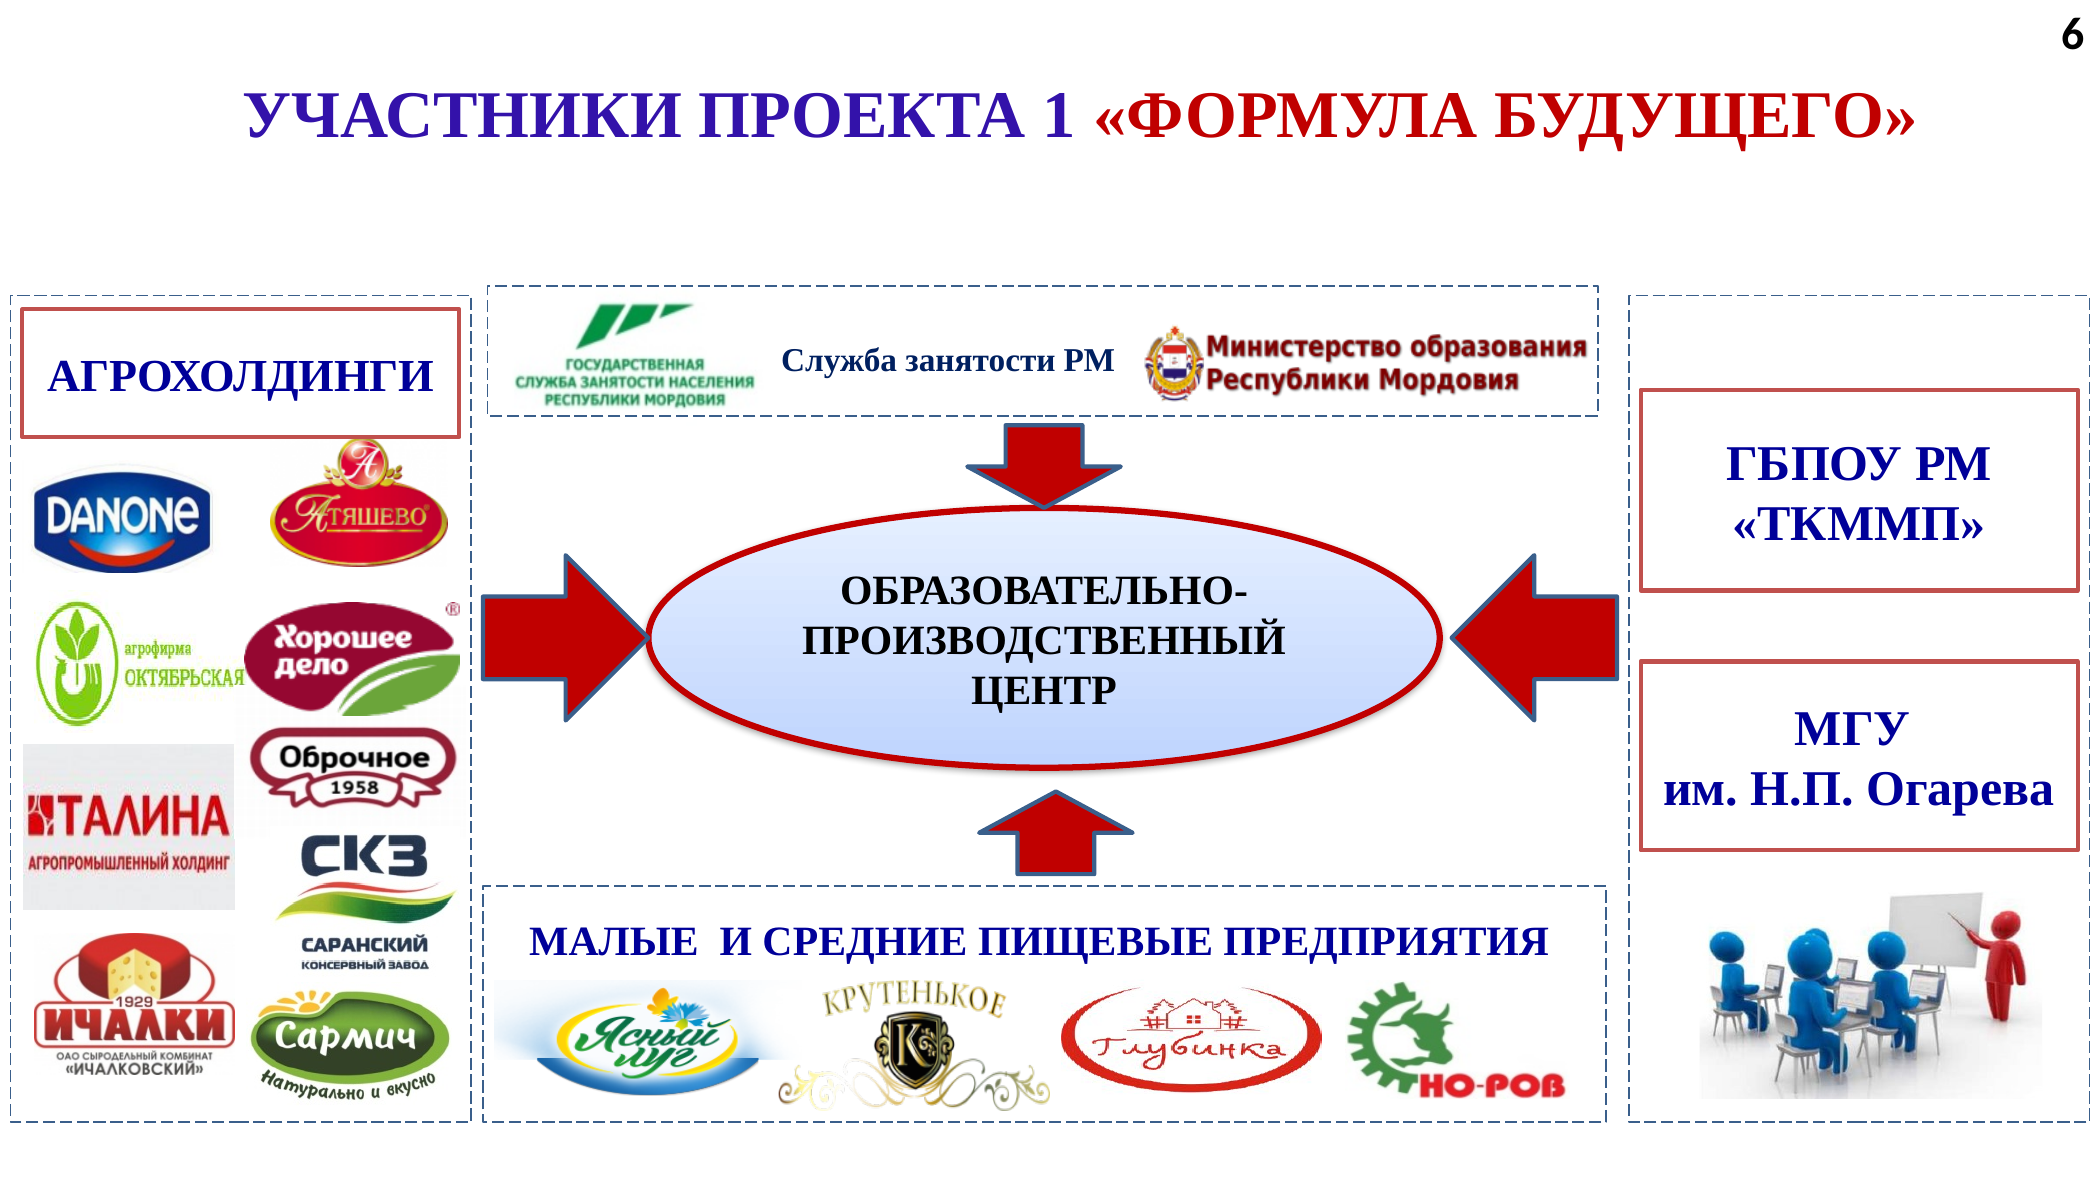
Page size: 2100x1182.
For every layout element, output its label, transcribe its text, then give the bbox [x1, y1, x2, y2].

picture [494, 283, 779, 426]
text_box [482, 885, 1607, 1123]
text_box УЧАСТНИКИ ПРОЕКТА 1 «ФОРМУЛА БУДУЩЕГО» [194, 63, 1967, 158]
picture [494, 980, 1051, 1111]
text_box [1449, 553, 1620, 723]
text_box [977, 789, 1135, 877]
text_box [480, 553, 651, 723]
picture [1132, 306, 1606, 414]
picture [270, 436, 448, 568]
picture [23, 590, 466, 981]
picture [1345, 980, 1570, 1099]
text_box 6 [1610, 0, 2100, 63]
picture [21, 460, 236, 574]
text_box [965, 423, 1123, 510]
picture [1061, 968, 1322, 1111]
text_box [1627, 293, 2092, 1124]
picture [1699, 885, 2043, 1099]
picture [33, 932, 236, 1075]
text_box [8, 293, 473, 1124]
text_box АГРОХОЛДИНГИ [20, 307, 461, 439]
picture [246, 982, 452, 1111]
text_box [781, 284, 1600, 418]
text_box ОБРАЗОВАТЕЛЬНО-ПРОИЗВОДСТВЕННЫЙ ЦЕНТР [647, 507, 1441, 769]
text_box [485, 285, 490, 418]
